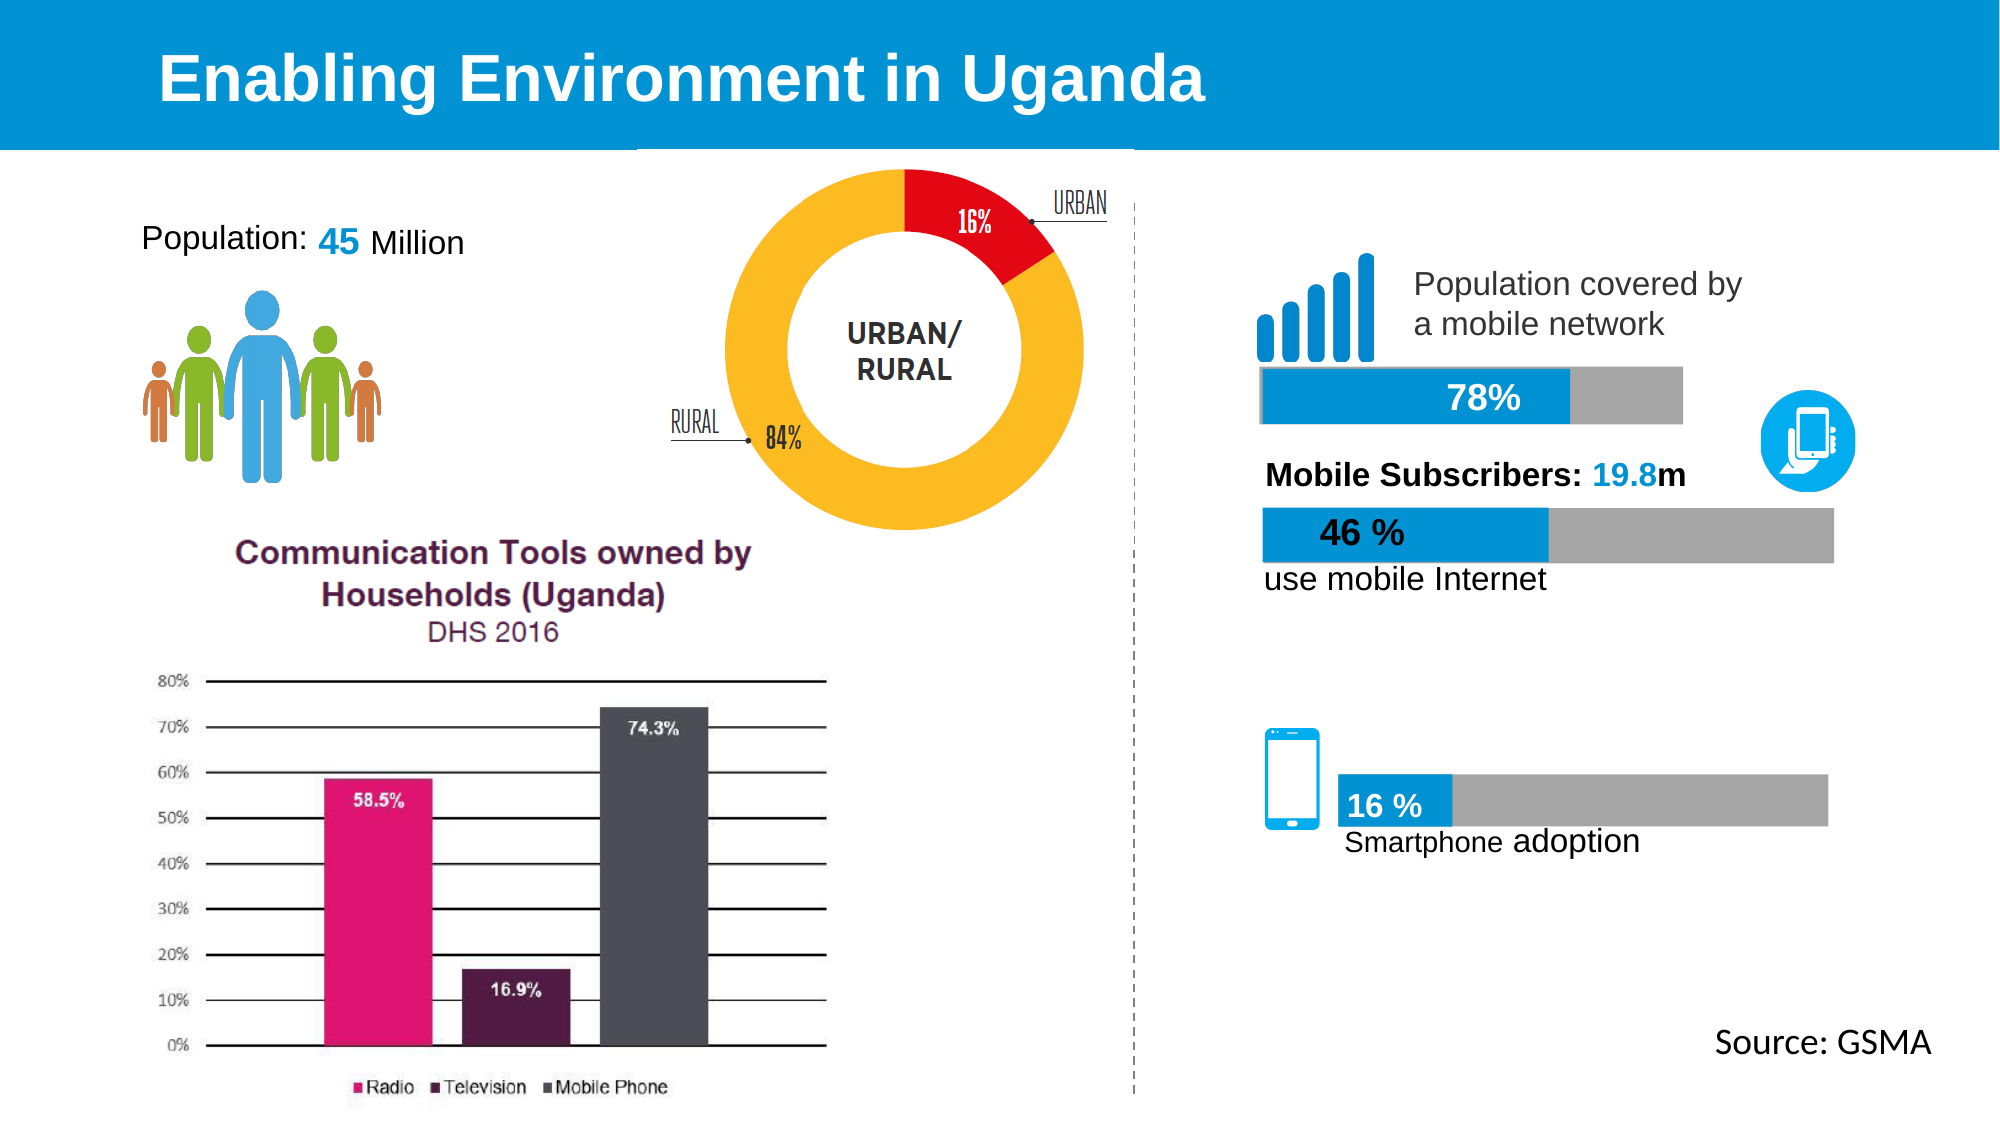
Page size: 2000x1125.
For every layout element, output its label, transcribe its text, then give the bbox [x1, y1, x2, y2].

text_box Enabling Environment in Uganda [143, 27, 1319, 122]
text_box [1261, 728, 1829, 868]
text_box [133, 209, 591, 524]
text_box [0, 0, 2000, 150]
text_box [1249, 253, 1856, 609]
text_box Source: GSMA [1700, 1009, 1948, 1070]
picture [147, 150, 1134, 1125]
